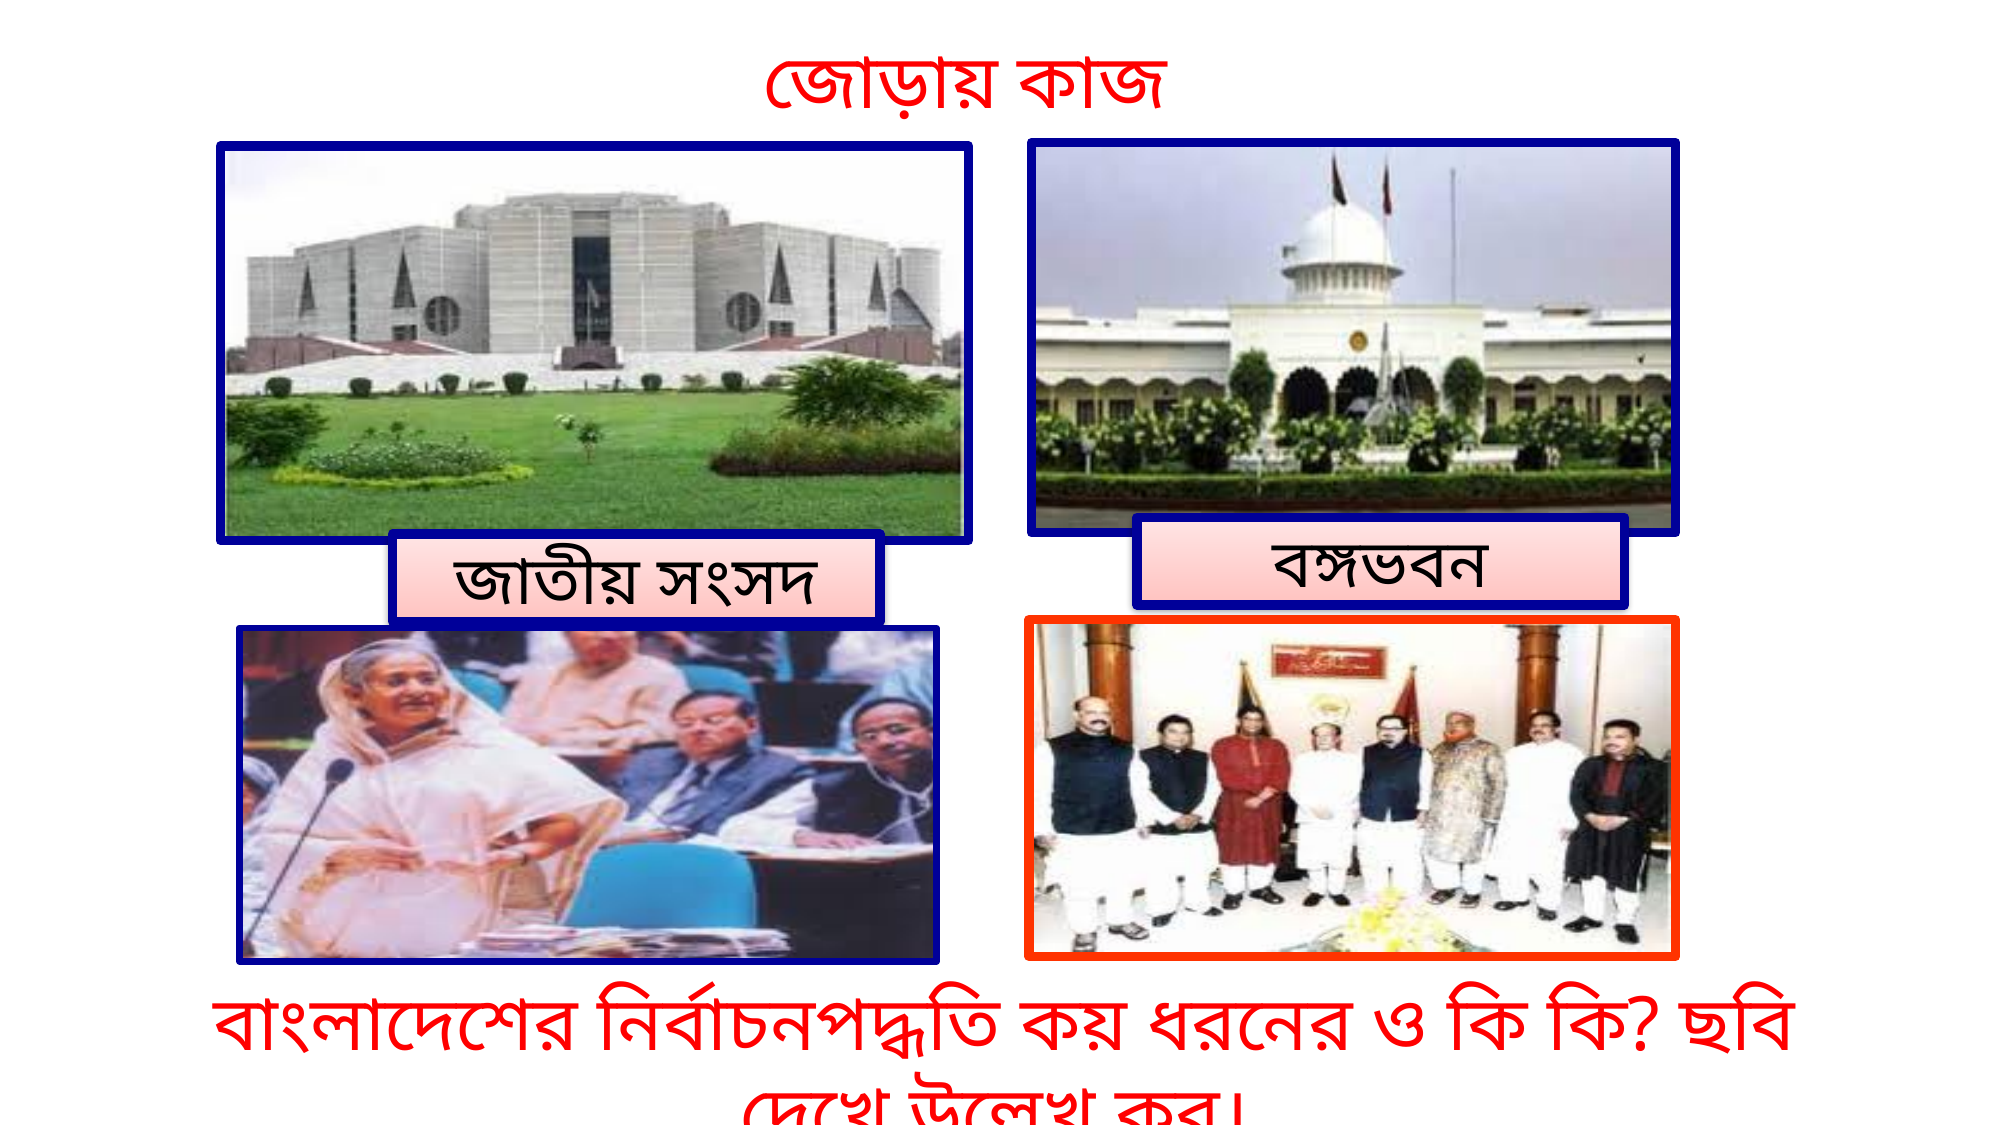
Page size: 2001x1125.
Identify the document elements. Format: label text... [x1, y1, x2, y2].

text_box বঙ্গভবন [1136, 537, 1625, 606]
text_box বাংলাদেশের নির্বাচনপদ্ধতি কয় ধরনের ও কি কি? ছবি দেখে উল্লেখ কর। [197, 967, 1812, 1125]
text_box জাতীয় সংসদ [392, 544, 881, 622]
picture [224, 150, 965, 537]
picture [1035, 146, 1672, 529]
text_box জোড়ায় কাজ [463, 25, 1467, 266]
picture [242, 630, 934, 959]
picture [1033, 624, 1672, 952]
